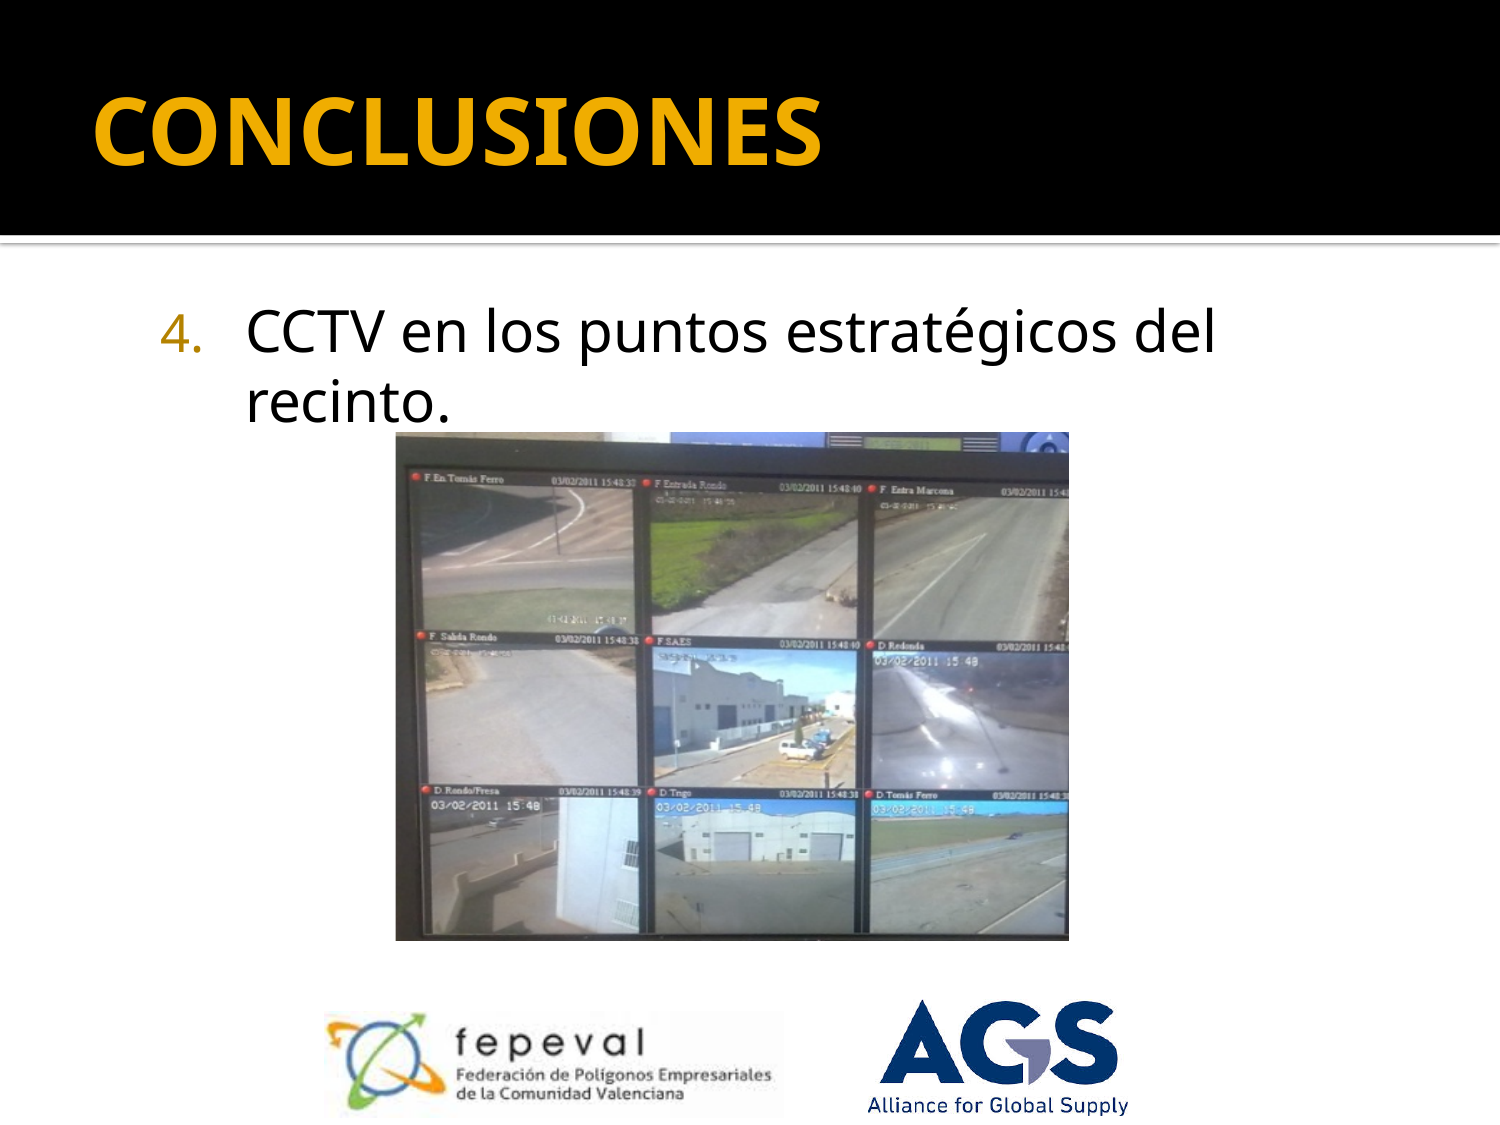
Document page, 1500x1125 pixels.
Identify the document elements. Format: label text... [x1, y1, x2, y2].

picture [395, 432, 1069, 941]
picture [324, 1011, 784, 1118]
picture [868, 999, 1128, 1116]
title CONCLUSIONES [75, 25, 1425, 231]
list CCTV en los puntos estratégicos del recinto. [76, 278, 1428, 988]
